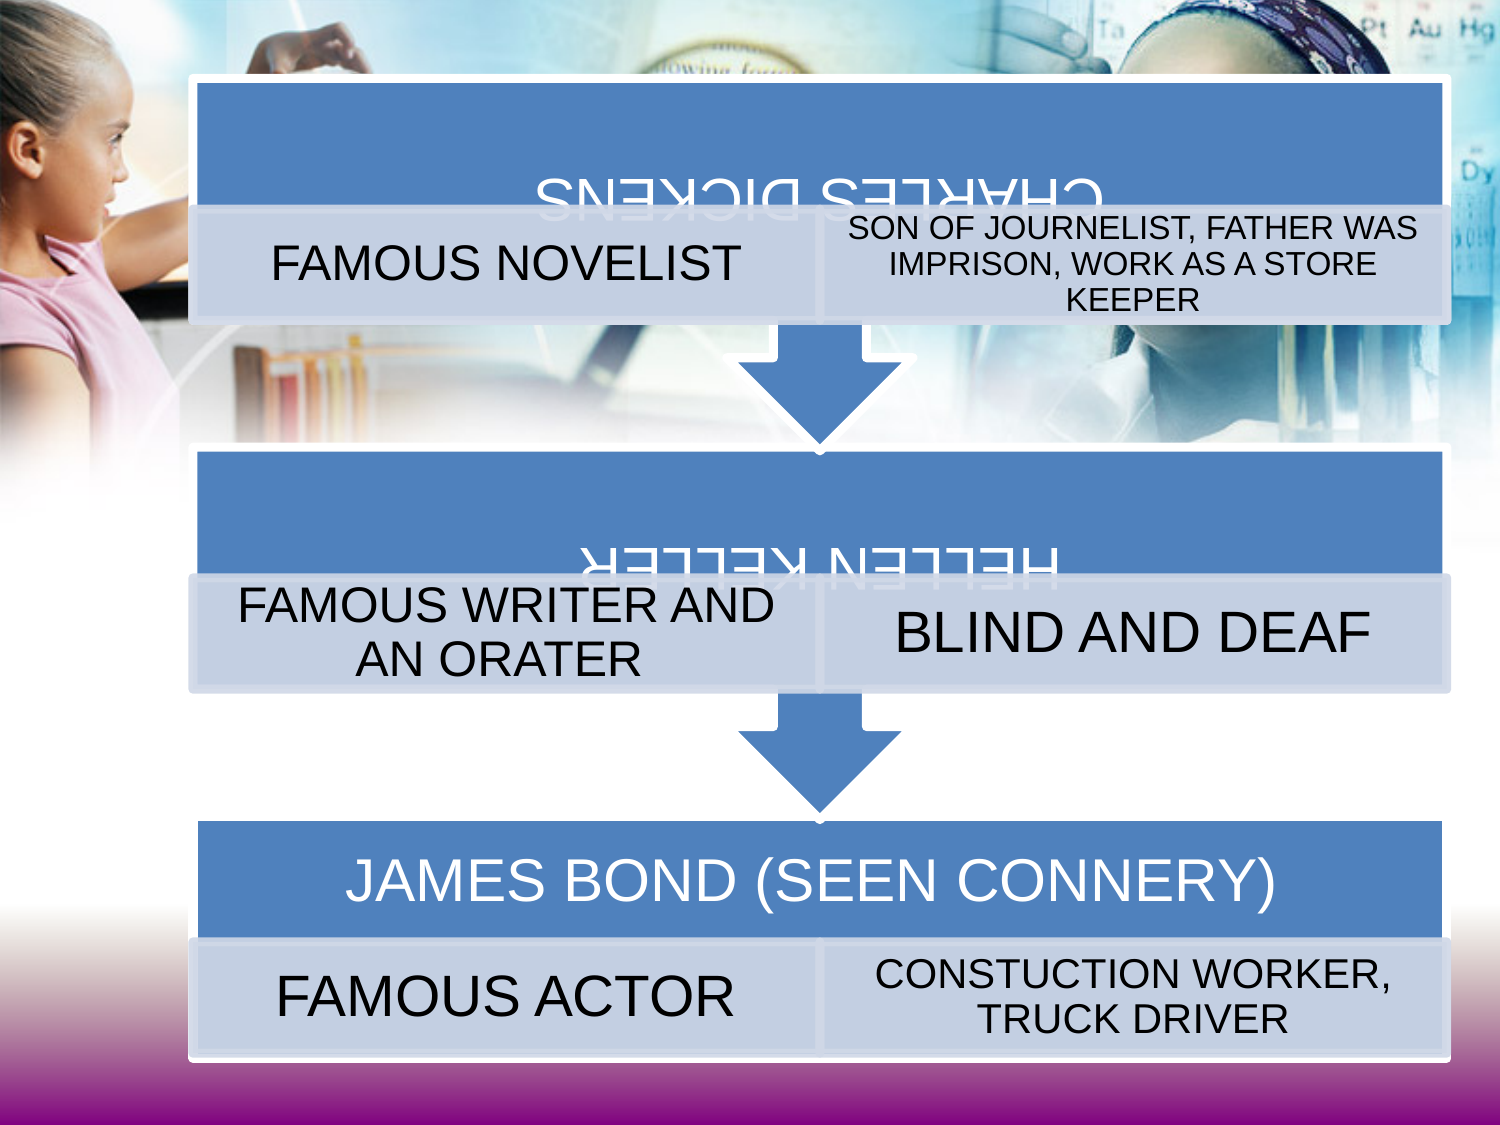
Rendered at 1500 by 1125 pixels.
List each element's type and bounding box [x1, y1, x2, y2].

picture [0, 0, 1500, 939]
list [192, 77, 1448, 1059]
